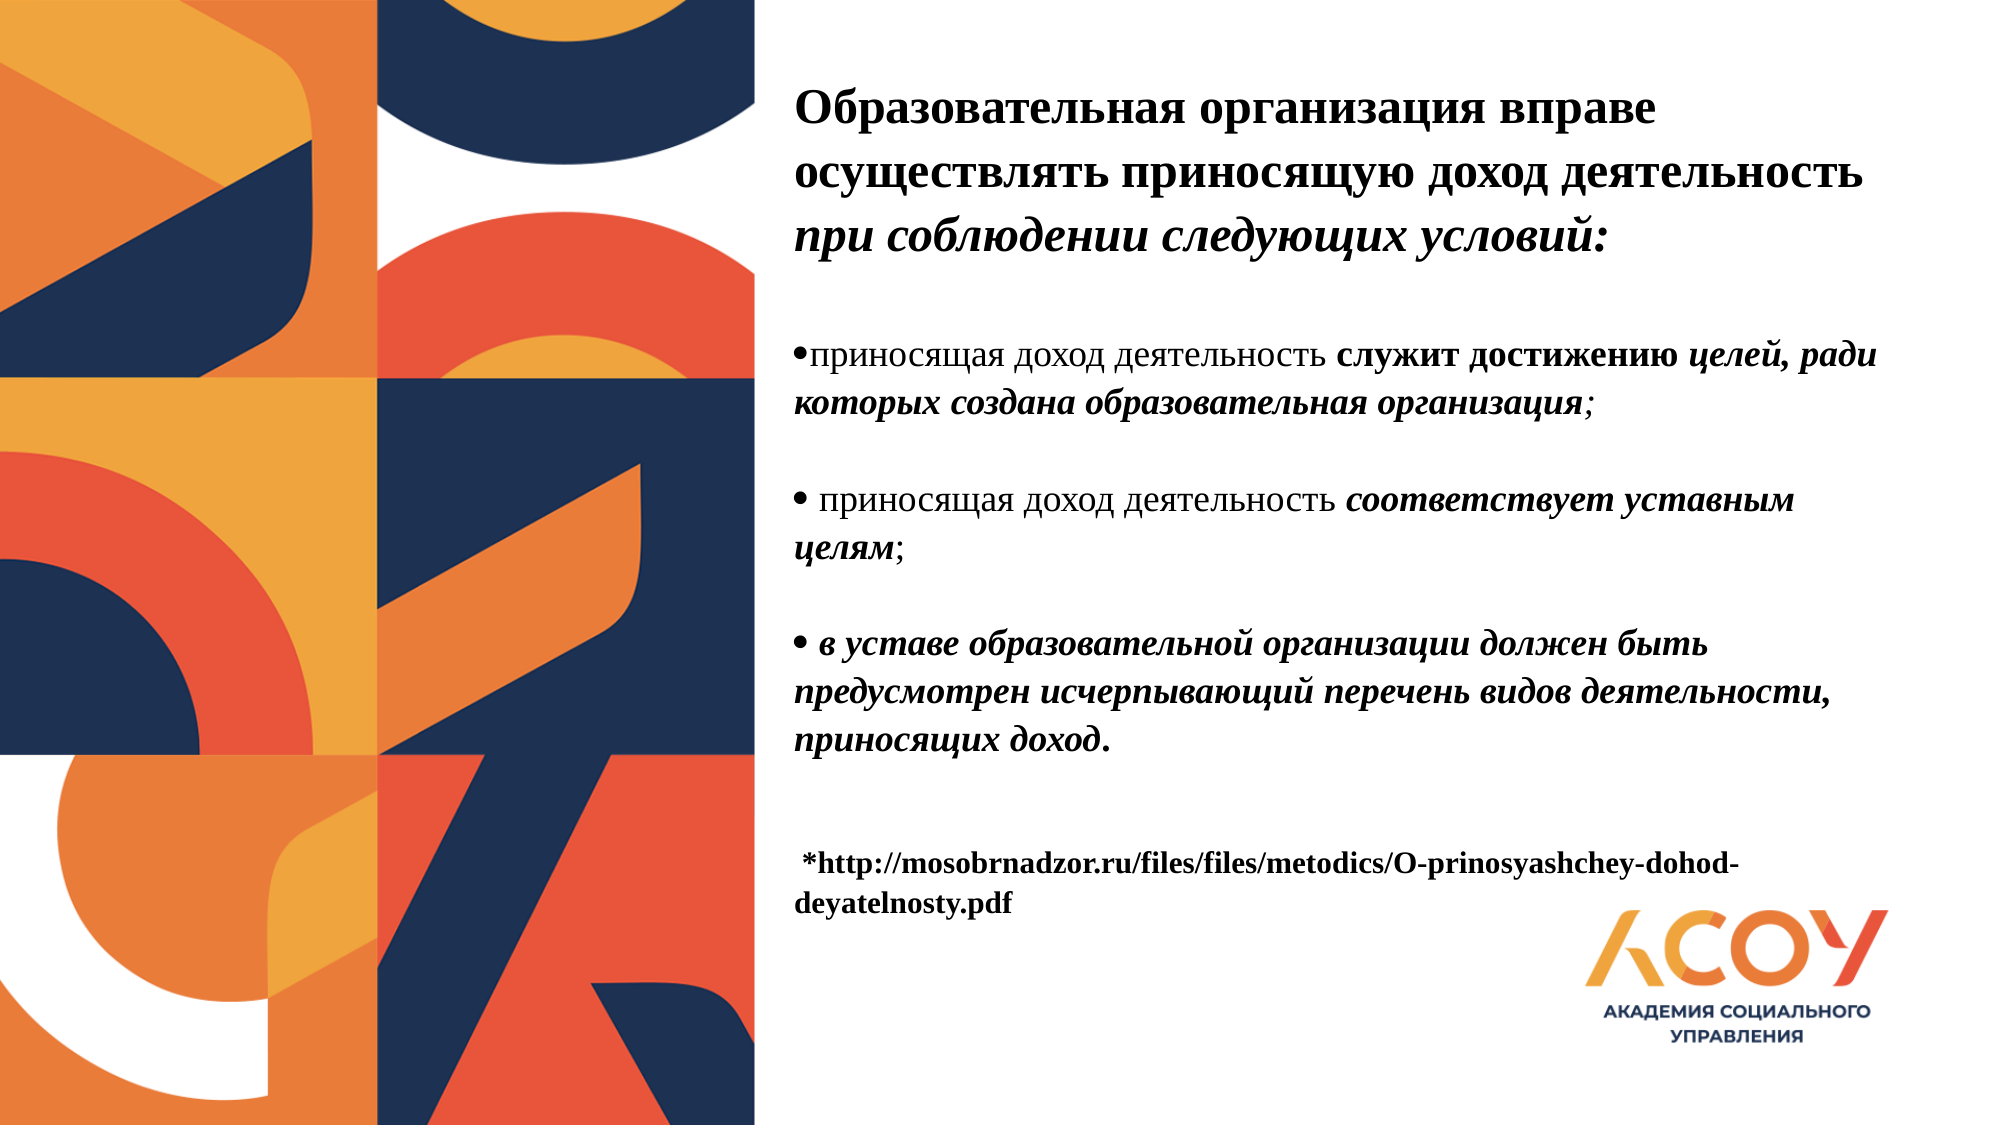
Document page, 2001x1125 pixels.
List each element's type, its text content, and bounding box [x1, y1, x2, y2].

title Образовательная организация вправе осуществлять приносящую доход деятельность при соблюдении следующих условий: приносящая доход деятельность служит достижению целей, ради которых создана образовательная организация;  приносящая доход деятельность соответствует уставным целям;  в уставе образовательной организации должен быть предусмотрен исчерпывающий перечень видов деятельности, приносящих доход. *http://mosobrnadzor.ru/files/files/metodics/O-prinosyashchey-dohod-deyatelnosty.pdf [779, 81, 1929, 990]
picture [0, 0, 2001, 1125]
